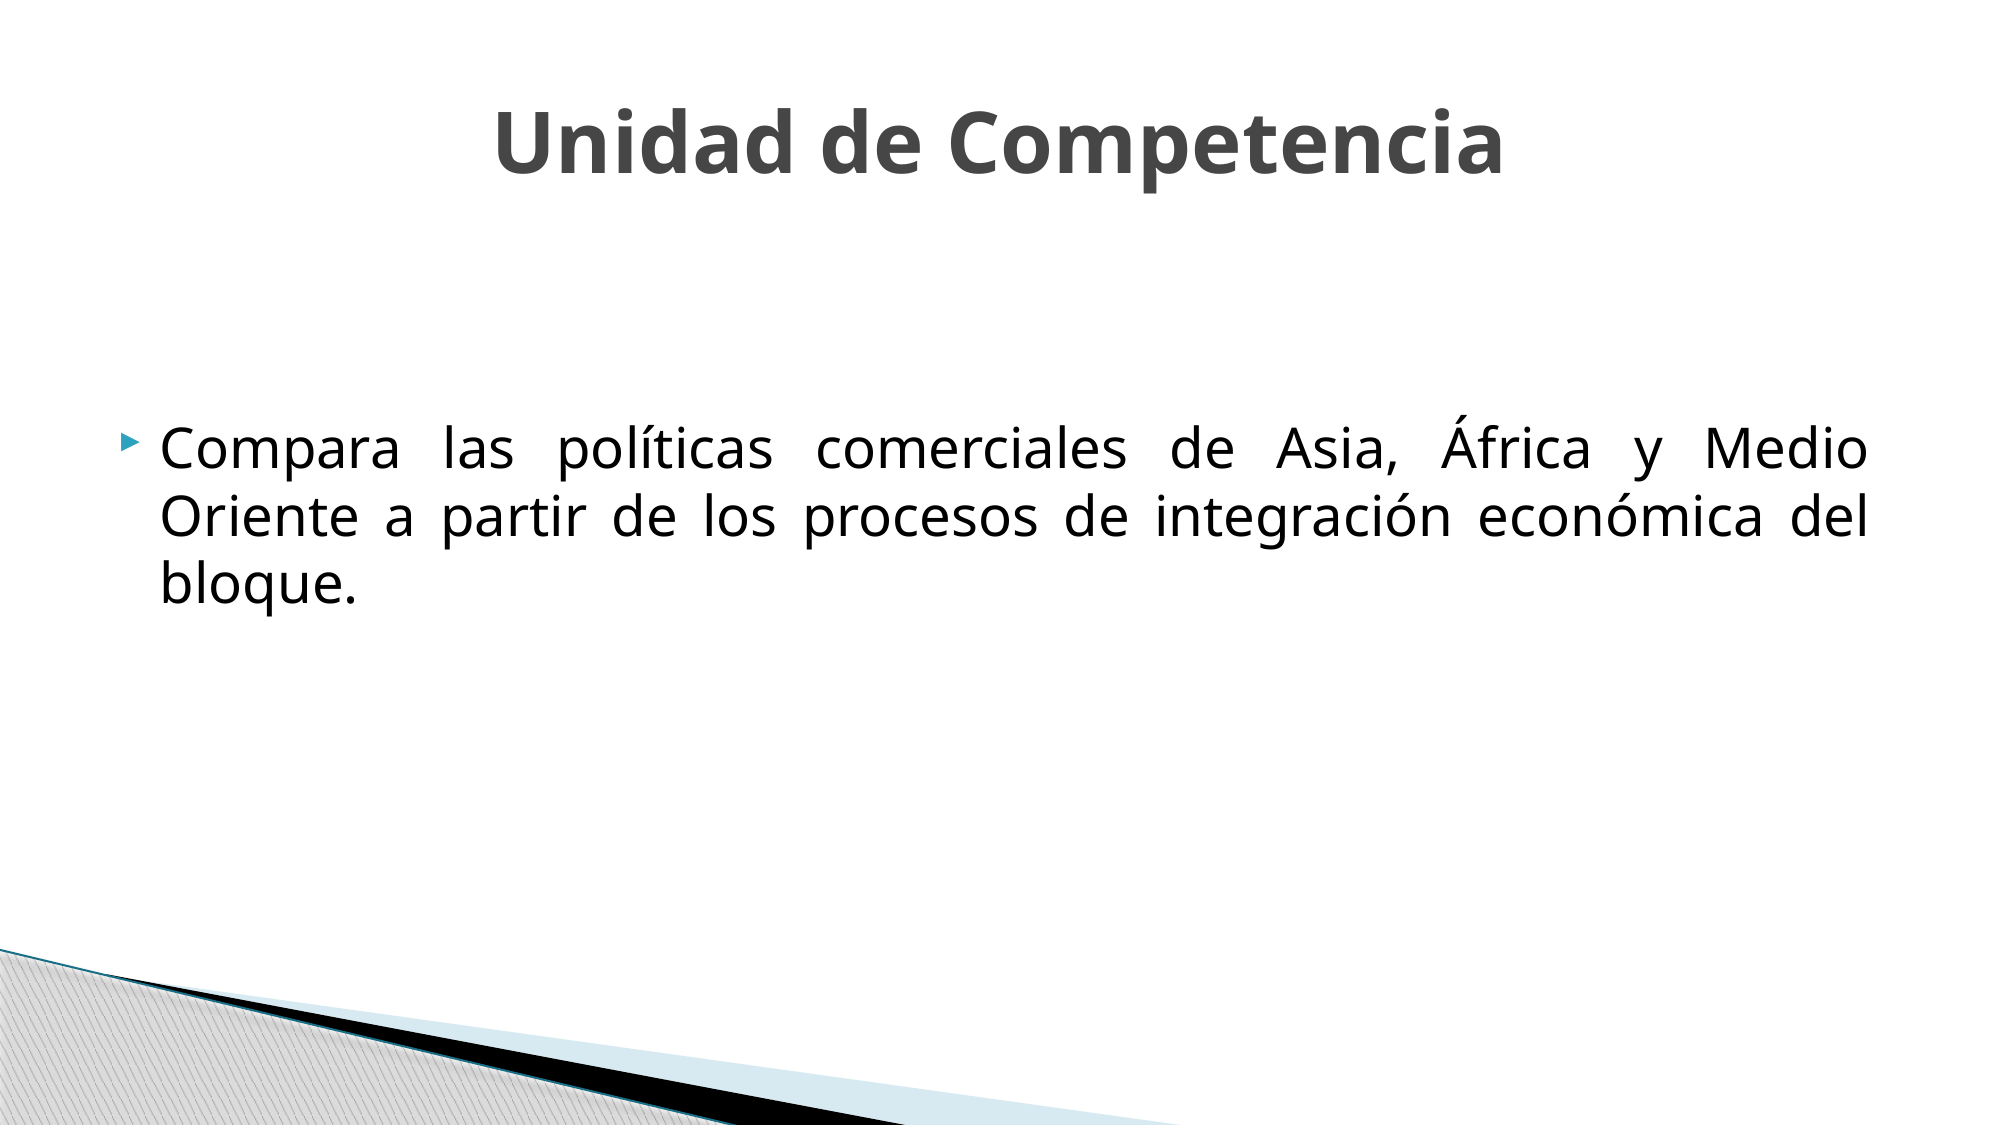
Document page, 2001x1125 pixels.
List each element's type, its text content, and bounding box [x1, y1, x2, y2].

title Unidad de Competencia [99, 45, 1900, 233]
list Compara las políticas comerciales de Asia, África y Medio Oriente a partir de los procesos de integración económica del bloque. [85, 405, 1886, 764]
